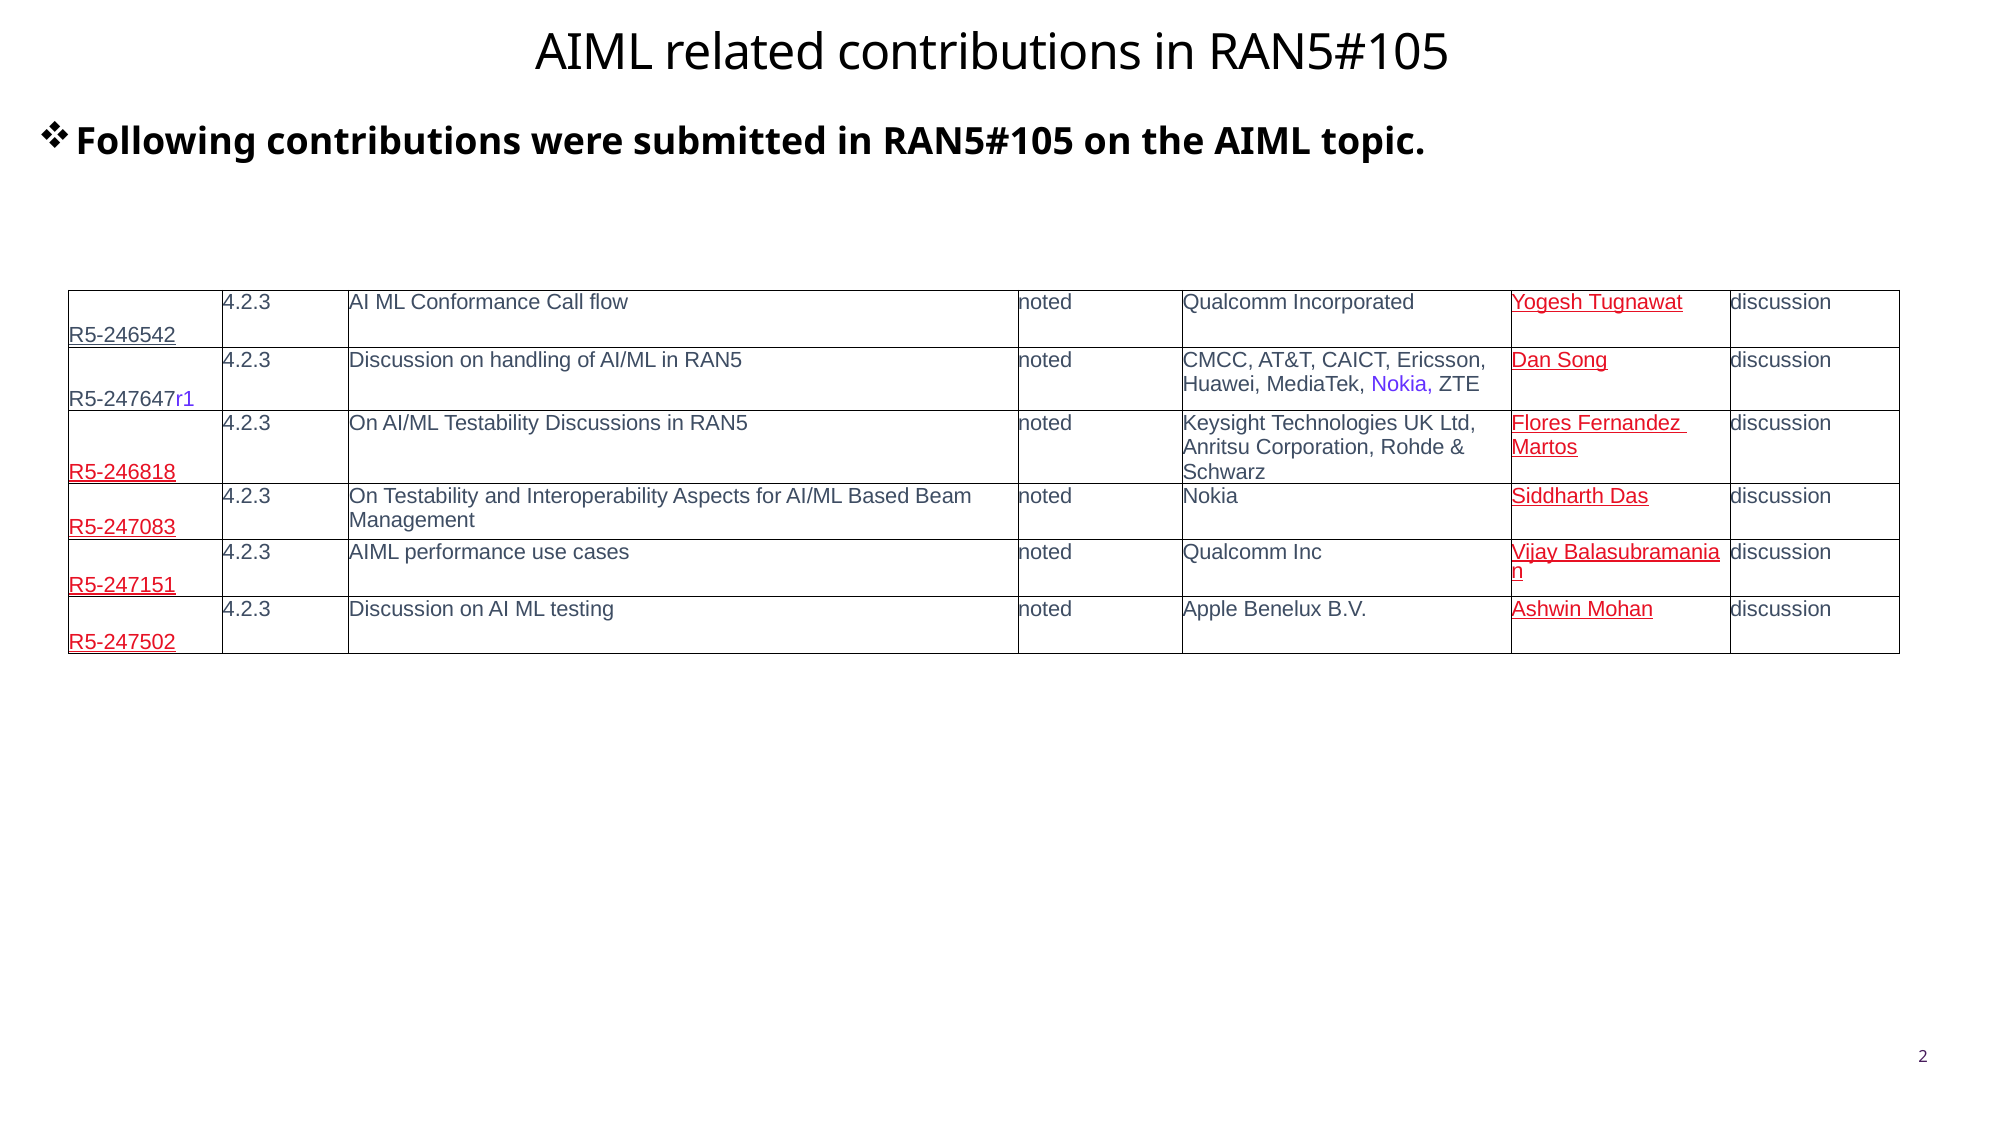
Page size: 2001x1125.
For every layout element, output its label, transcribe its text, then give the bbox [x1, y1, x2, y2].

table_cell noted [1019, 540, 1182, 596]
table_cell discussion [1731, 484, 1899, 539]
table_cell Discussion on AI ML testing [349, 597, 1018, 653]
table_cell On AI/ML Testability Discussions in RAN5 [349, 411, 1018, 483]
list Following contributions were submitted in RAN5#105 on the AIML topic. [38, 109, 1900, 1053]
table_cell Vijay Balasubramanian [1512, 540, 1730, 596]
table_cell R5-246818 [69, 411, 222, 483]
table_cell AIML performance use cases [349, 540, 1018, 596]
table_cell 4.2.3 [223, 484, 348, 539]
table_cell 4.2.3 [223, 411, 348, 483]
table_cell R5-247647r1 [69, 348, 222, 410]
table_header R5-246542 [69, 291, 222, 347]
table_cell discussion [1731, 411, 1899, 483]
table_cell Siddharth Das [1512, 484, 1730, 539]
table_cell 4.2.3 [223, 348, 348, 410]
table_header noted [1019, 291, 1182, 347]
table_cell On Testability and Interoperability Aspects for AI/ML Based Beam Management [349, 484, 1018, 539]
table_cell Ashwin Mohan [1512, 597, 1730, 653]
table_cell noted [1019, 597, 1182, 653]
table_cell Flores Fernandez Martos [1512, 411, 1730, 483]
table_cell CMCC, AT&T, CAICT, Ericsson, Huawei, MediaTek, Nokia, ZTE [1183, 348, 1511, 410]
table_cell 4.2.3 [223, 540, 348, 596]
table_cell 4.2.3 [223, 597, 348, 653]
table_cell Dan Song [1512, 348, 1730, 410]
table_cell Keysight Technologies UK Ltd, Anritsu Corporation, Rohde & Schwarz [1183, 411, 1511, 483]
table_cell discussion [1731, 348, 1899, 410]
table_cell R5-247083 [69, 484, 222, 539]
table_cell noted [1019, 411, 1182, 483]
table_cell Qualcomm Inc [1183, 540, 1511, 596]
table_cell noted [1019, 484, 1182, 539]
table_cell discussion [1731, 597, 1899, 653]
table_cell noted [1019, 348, 1182, 410]
table_cell R5-247151 [69, 540, 222, 596]
table_cell Nokia [1183, 484, 1511, 539]
table_cell discussion [1731, 540, 1899, 596]
table_cell Apple Benelux B.V. [1183, 597, 1511, 653]
table_header 4.2.3 [223, 291, 348, 347]
table_header Yogesh Tugnawat [1512, 291, 1730, 347]
table_header Qualcomm Incorporated [1183, 291, 1511, 347]
table_cell R5-247502 [69, 597, 222, 653]
title AIML related contributions in RAN5#105 [84, 19, 1916, 126]
table_header discussion [1731, 291, 1899, 347]
table_cell Discussion on handling of AI/ML in RAN5 [349, 348, 1018, 410]
table_header AI ML Conformance Call flow [349, 291, 1018, 347]
